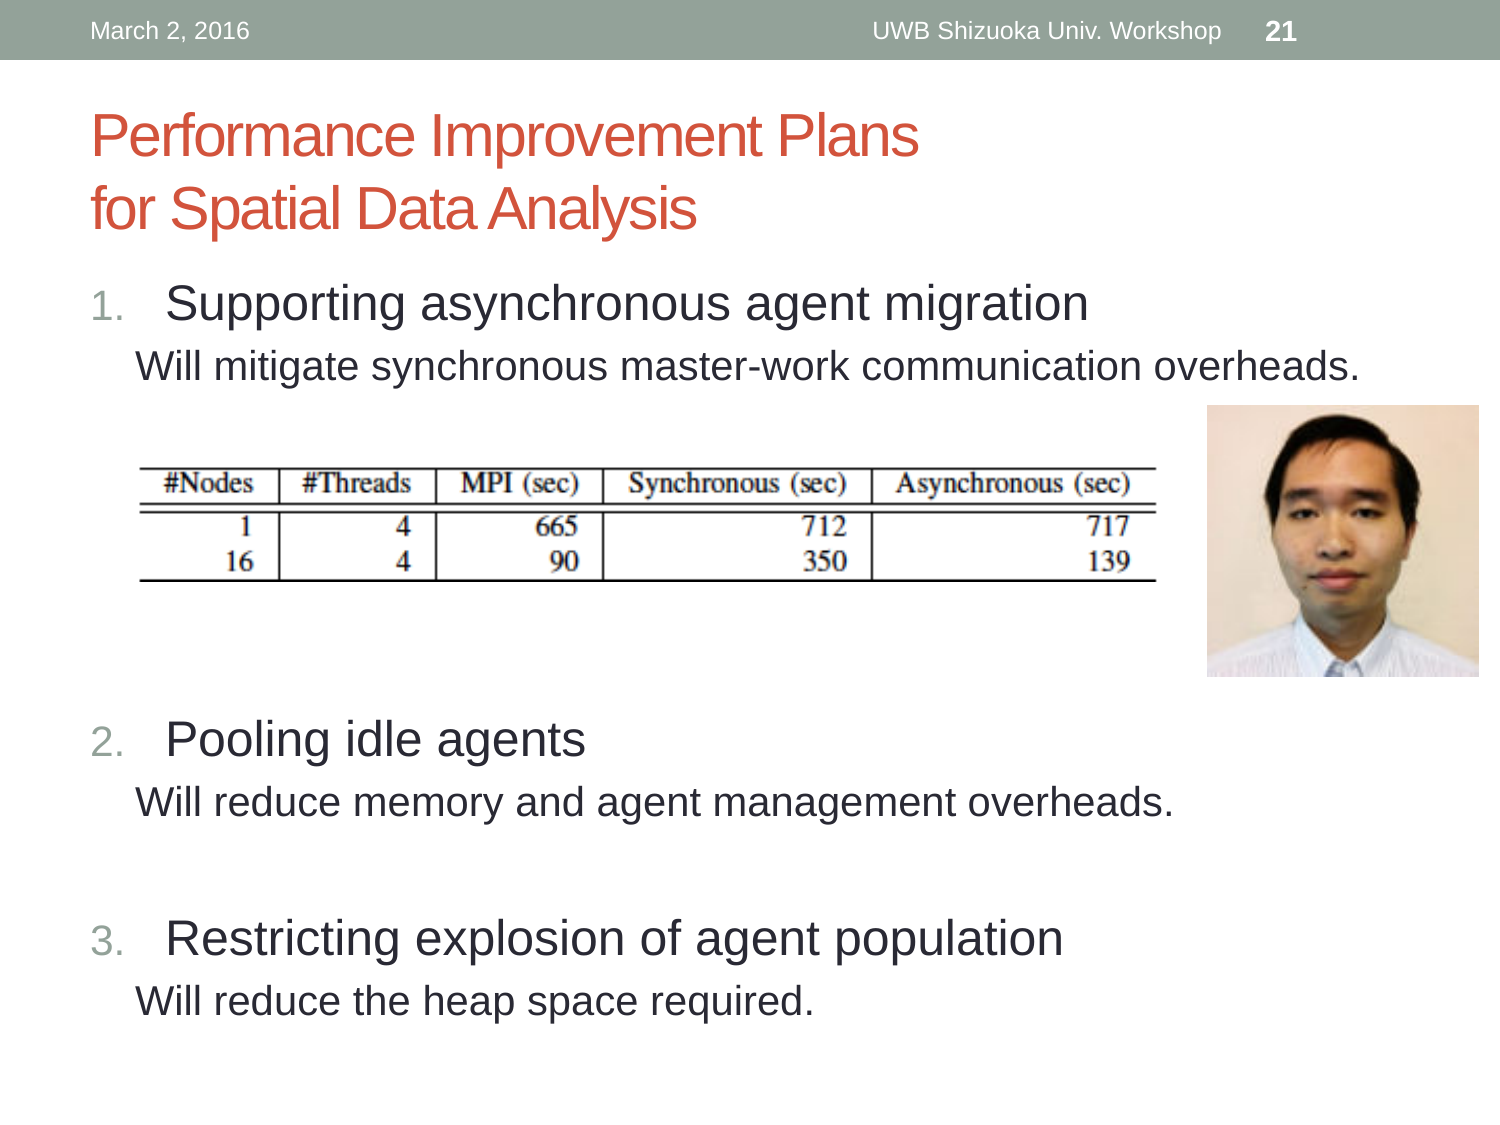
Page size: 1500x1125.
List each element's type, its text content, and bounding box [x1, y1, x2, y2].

picture [1207, 405, 1479, 677]
picture [125, 460, 1181, 582]
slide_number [75, 3, 550, 57]
title Performance Improvement Plans for Spatial Data Analysis [75, 87, 1425, 250]
slide_number 21 [1250, 3, 1425, 57]
list Supporting asynchronous agent migration Will mitigate synchronous master-work communication overheads. Pooling idle agents Will reduce memory and agent management overheads. Restricting explosion of agent population Will reduce the heap space required. [75, 262, 1425, 1063]
footer UWB Shizuoka Univ. Workshop [562, 3, 1238, 57]
